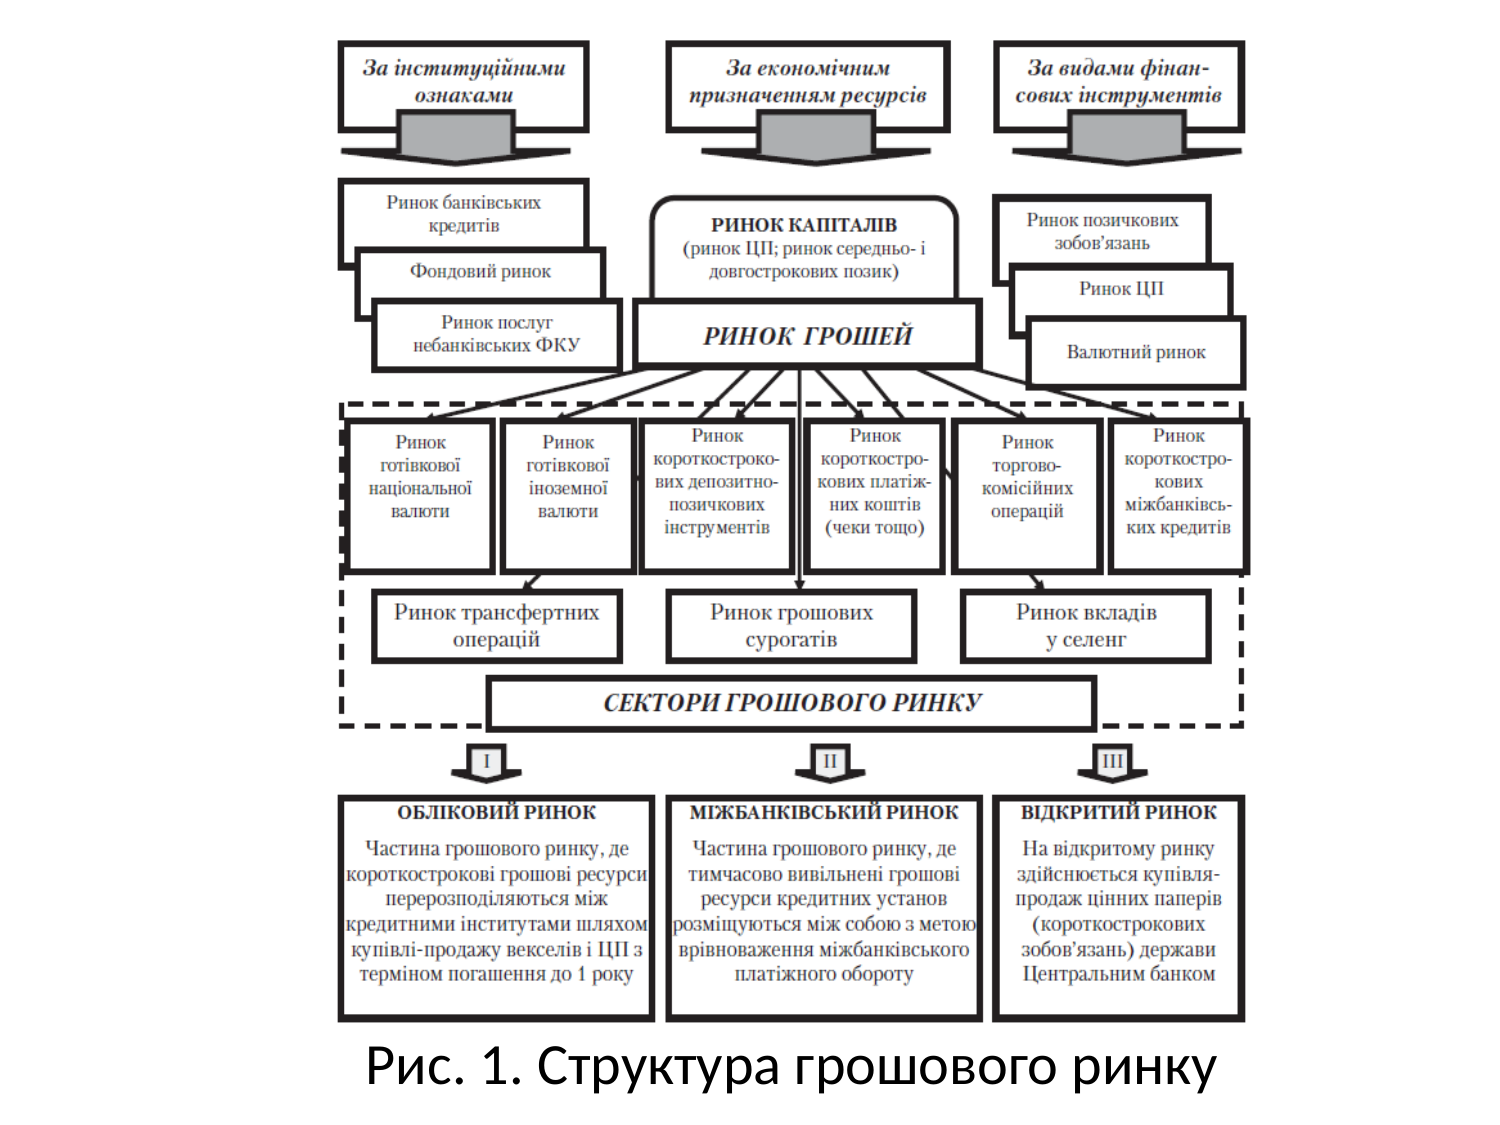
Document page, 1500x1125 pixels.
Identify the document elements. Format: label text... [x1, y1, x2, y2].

title Рис. 1. Структура грошового ринку [164, 1019, 1421, 1104]
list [316, 23, 1266, 1032]
